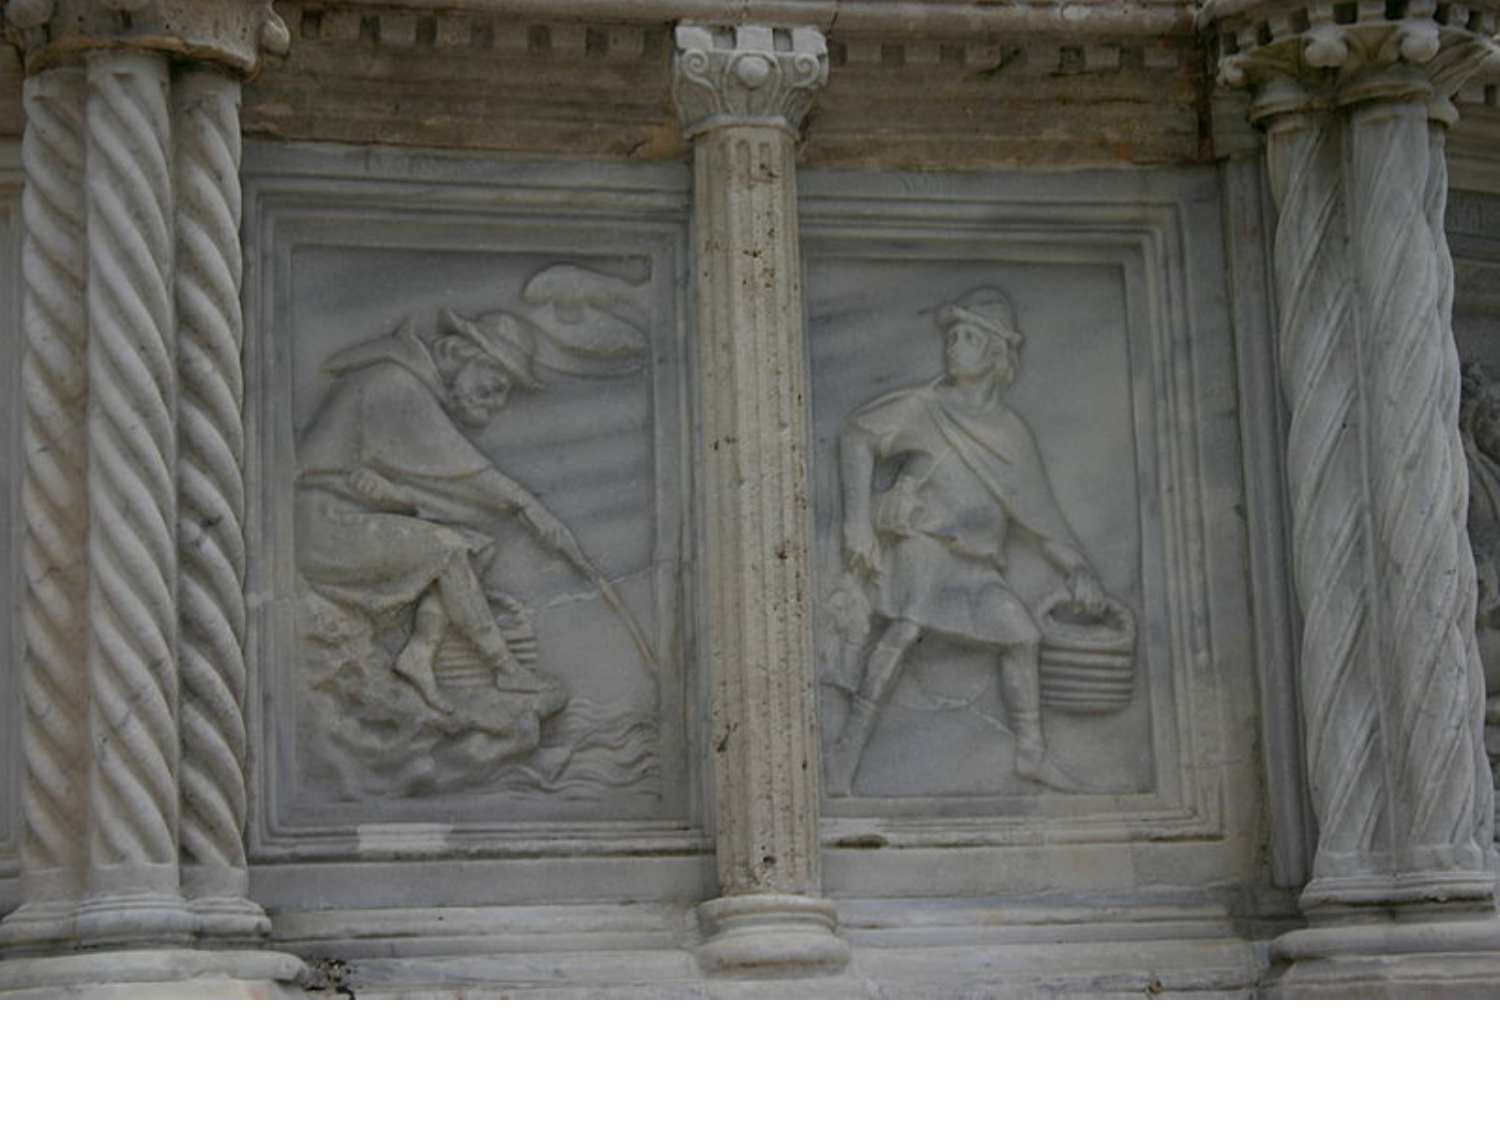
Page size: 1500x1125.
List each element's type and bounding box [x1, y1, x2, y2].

list [0, 0, 1500, 1000]
